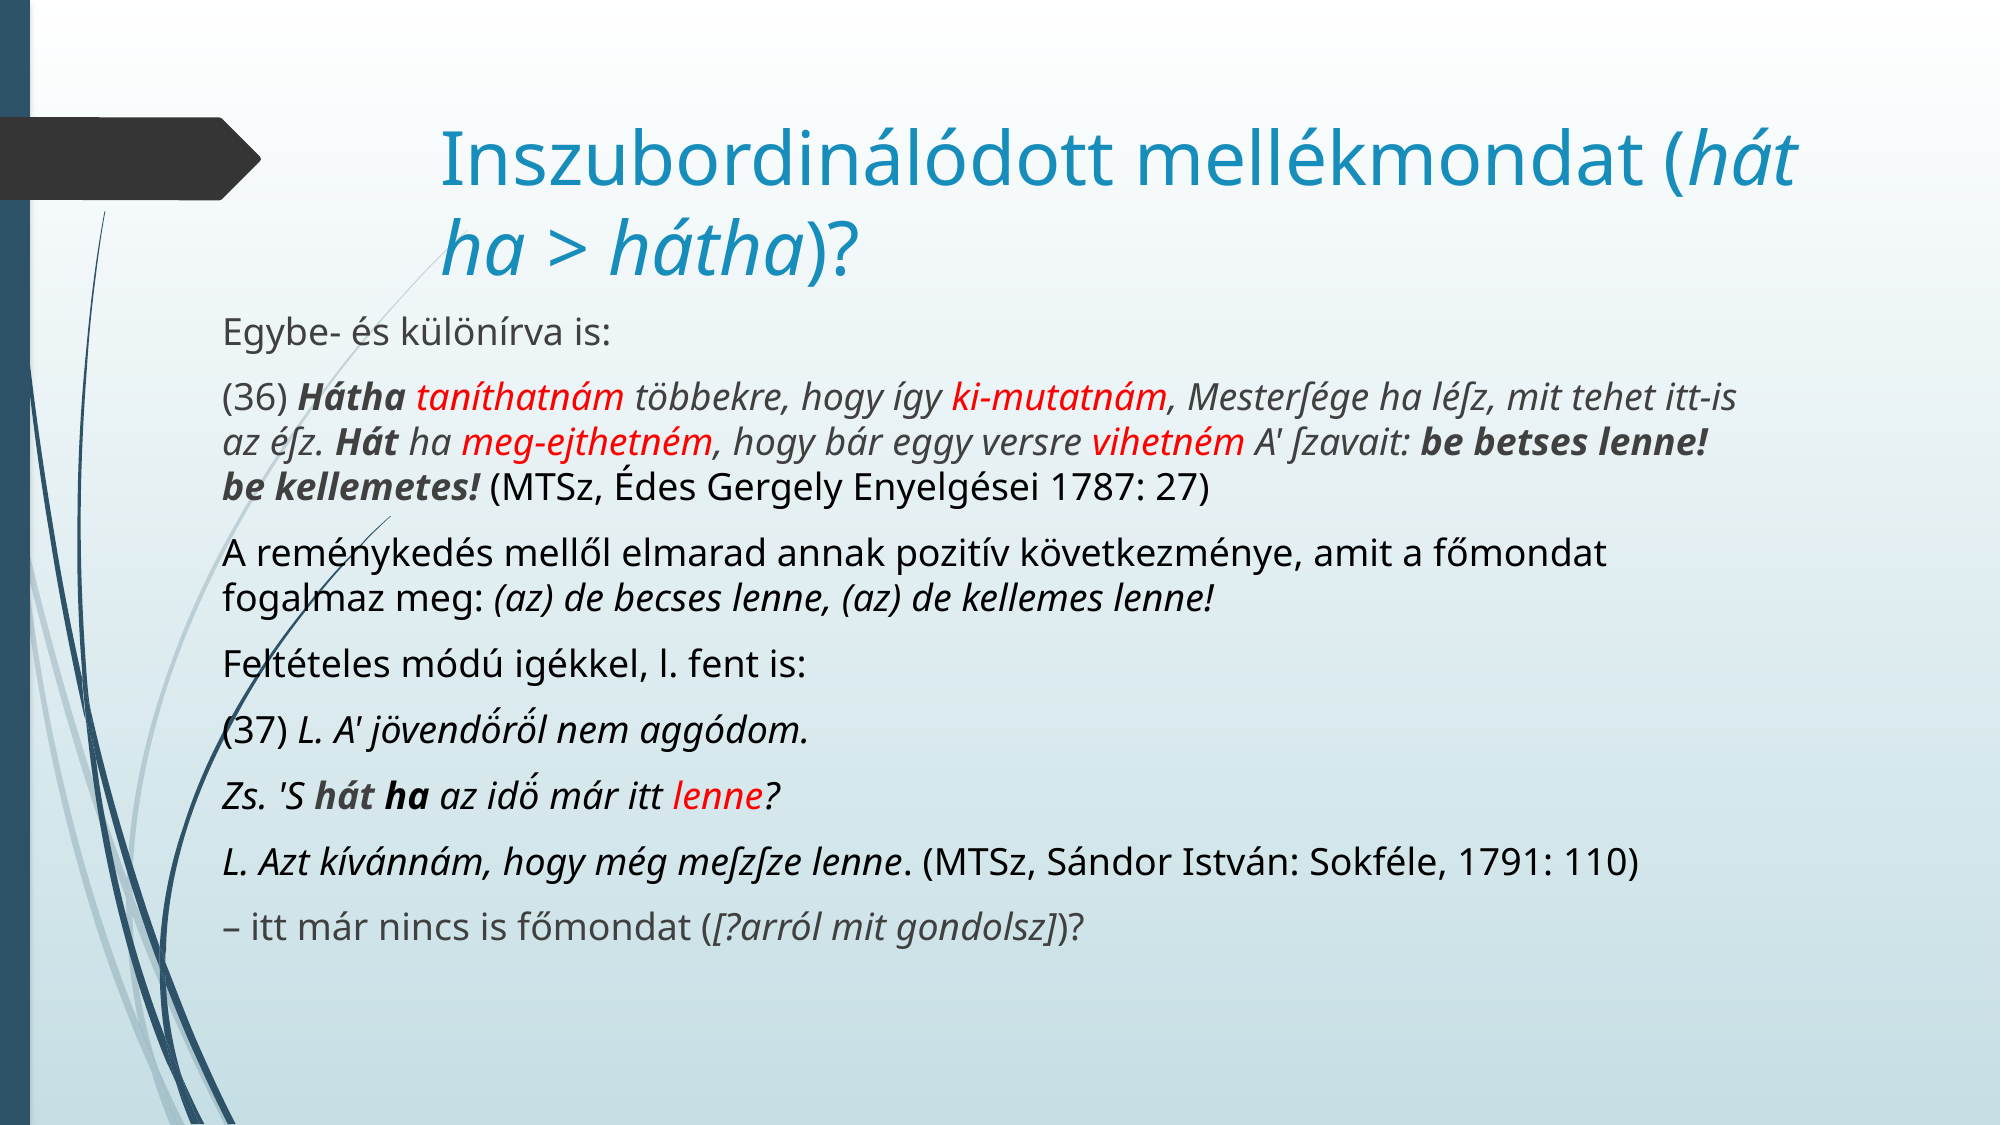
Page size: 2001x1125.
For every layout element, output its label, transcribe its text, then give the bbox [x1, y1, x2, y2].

list Egybe- és különírva is: (36) Hátha taníthatnám többekre, hogy így ki-mutatnám, Mesterſége ha léſz, mit tehet itt-is az éſz. Hát ha meg-ejthetném, hogy bár eggy versre vihetném A' ſzavait: be betses lenne! be kellemetes! (MTSz, Édes Gergely Enyelgései 1787: 27) A reménykedés mellől elmarad annak pozitív következménye, amit a főmondat fogalmaz meg: (az) de becses lenne, (az) de kellemes lenne! Feltételes módú igékkel, l. fent is: (37) L. A' jövendö́rö́l nem aggódom. Zs. 'S hát ha az idö́ már itt lenne? L. Azt kívánnám, hogy még meſzſze lenne. (MTSz, Sándor István: Sokféle, 1791: 110) – itt már nincs is főmondat ([?arról mit gondolsz])? [206, 299, 1758, 1091]
title Inszubordinálódott mellékmondat (hát ha > hátha)? [425, 102, 1888, 313]
